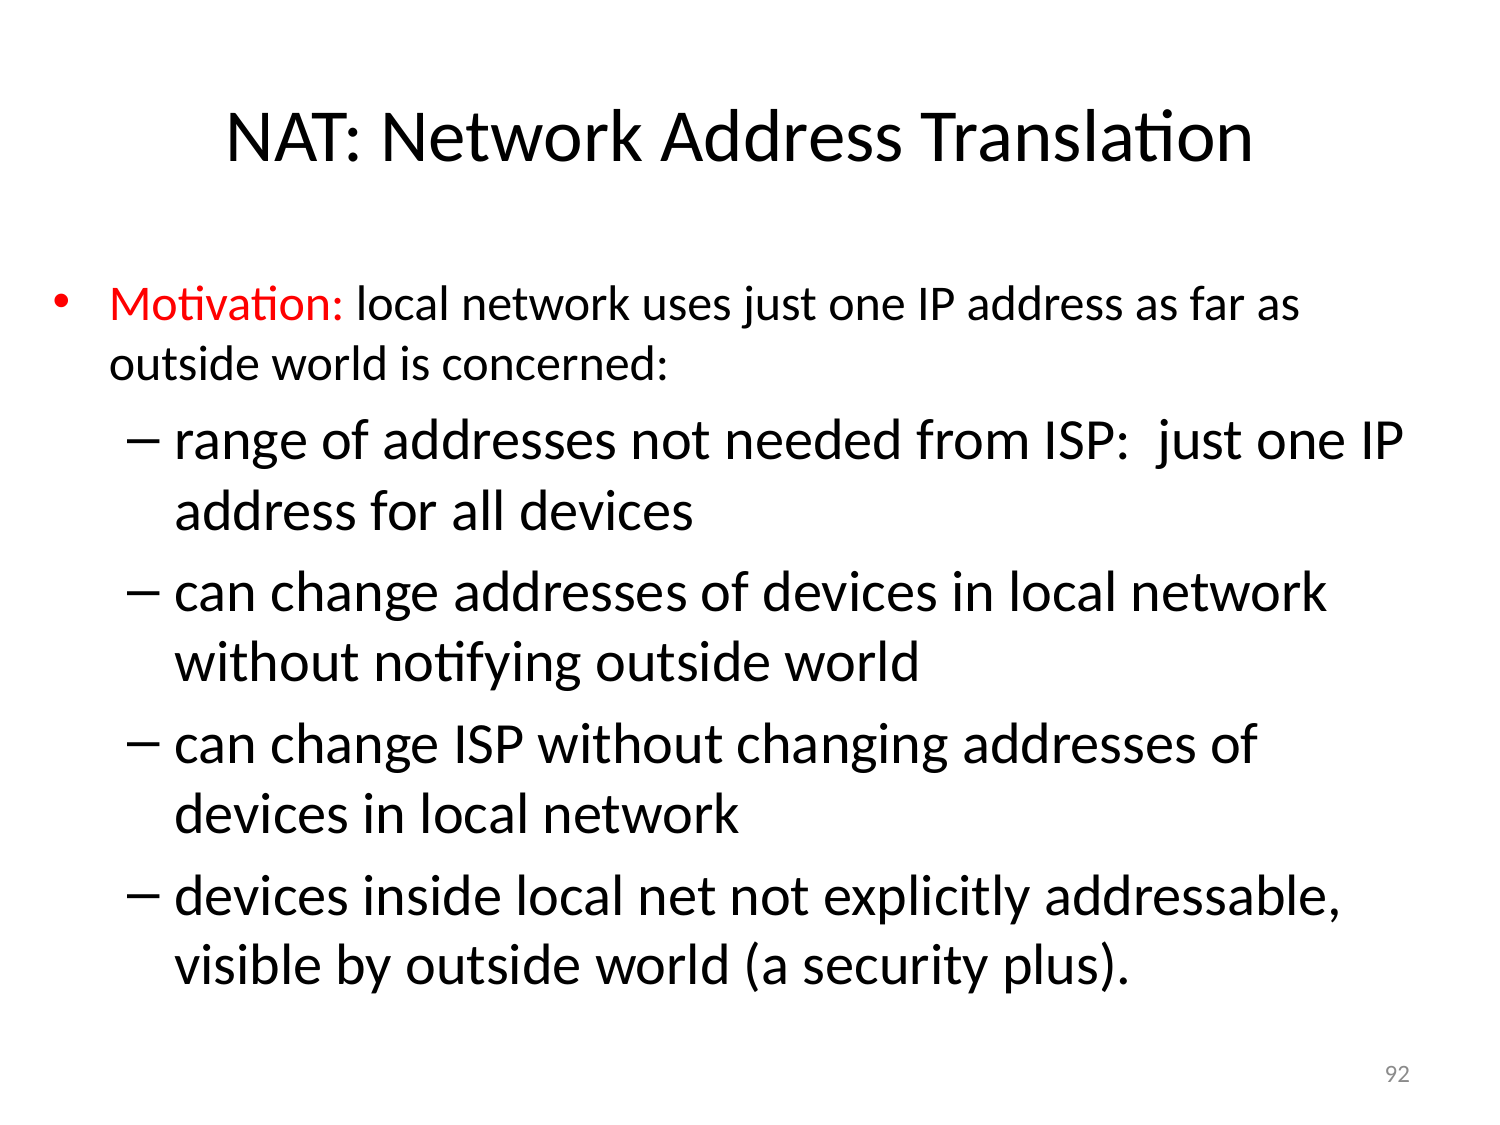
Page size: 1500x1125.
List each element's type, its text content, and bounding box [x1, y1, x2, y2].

slide_number 92 [1074, 1042, 1425, 1103]
title NAT: Network Address Translation [87, 37, 1395, 225]
list Motivation: local network uses just one IP address as far as outside world is concerned: range of addresses not needed from ISP: just one IP address for all devices can change addresses of devices in local network without notifying outside world can change ISP without changing addresses of devices in local network devices inside local net not explicitly addressable, visible by outside world (a security plus). [37, 262, 1445, 1025]
